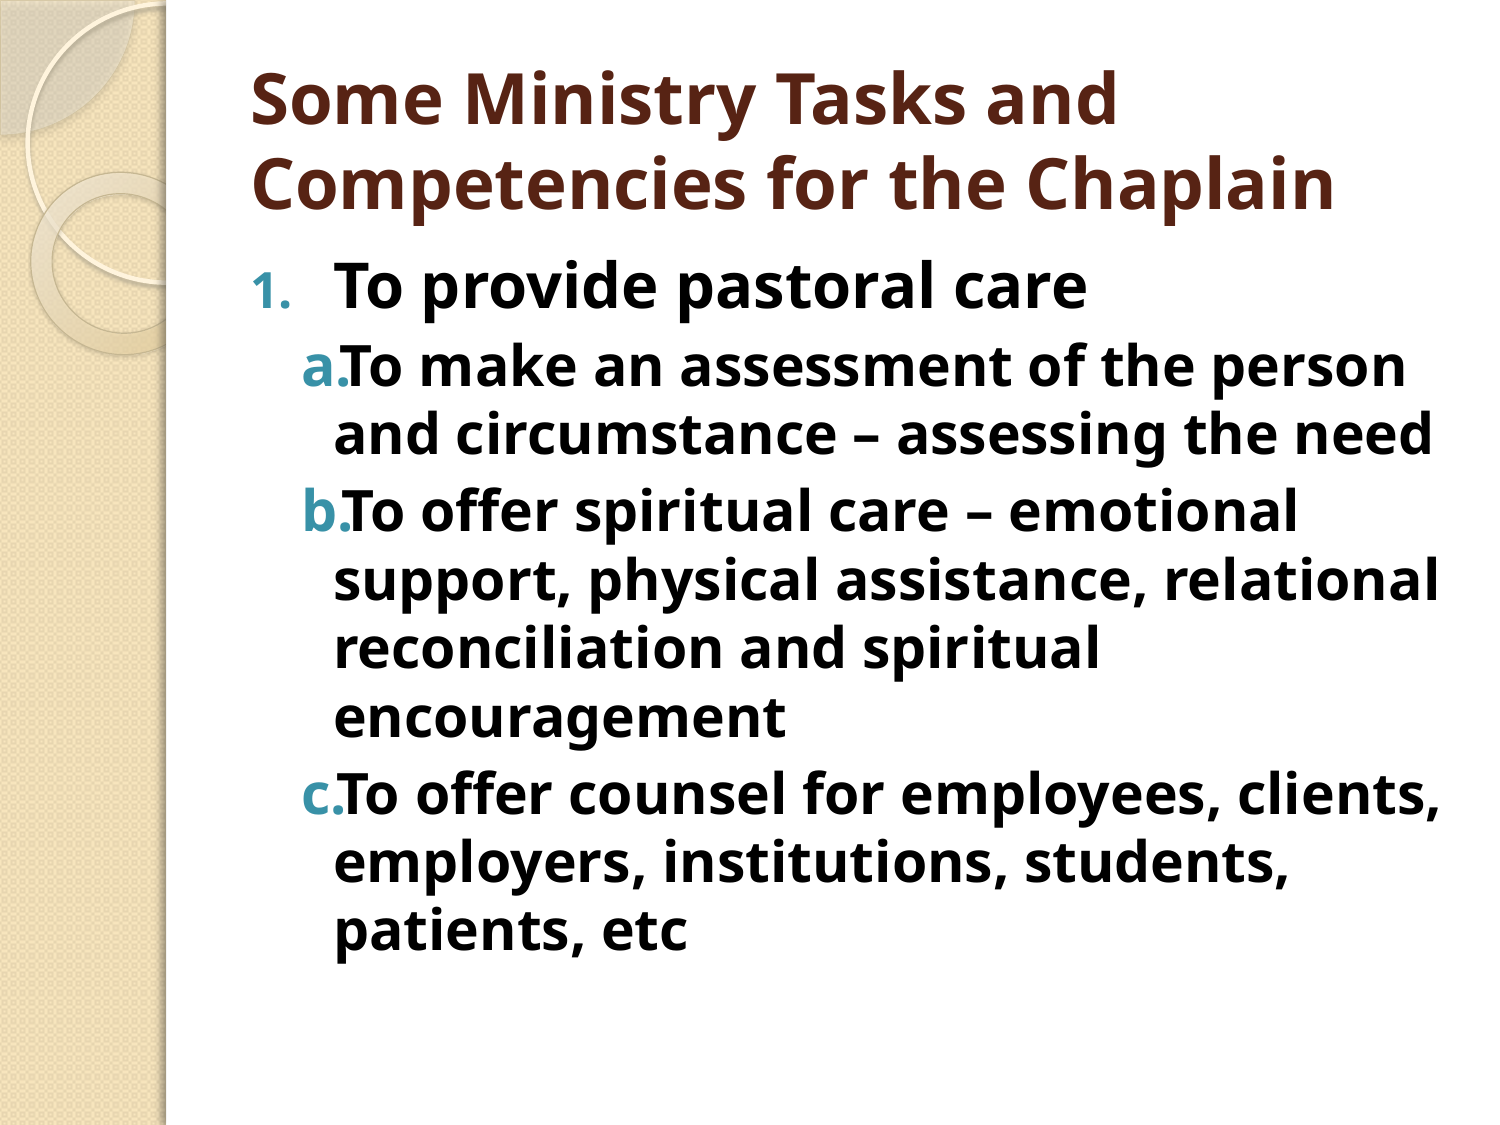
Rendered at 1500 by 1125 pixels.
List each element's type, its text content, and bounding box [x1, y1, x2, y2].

title Some Ministry Tasks and Competencies for the Chaplain [235, 45, 1466, 233]
list To provide pastoral care To make an assessment of the person and circumstance – assessing the need To offer spiritual care – emotional support, physical assistance, relational reconciliation and spiritual encouragement To offer counsel for employees, clients, employers, institutions, students, patients, etc [235, 237, 1466, 1025]
